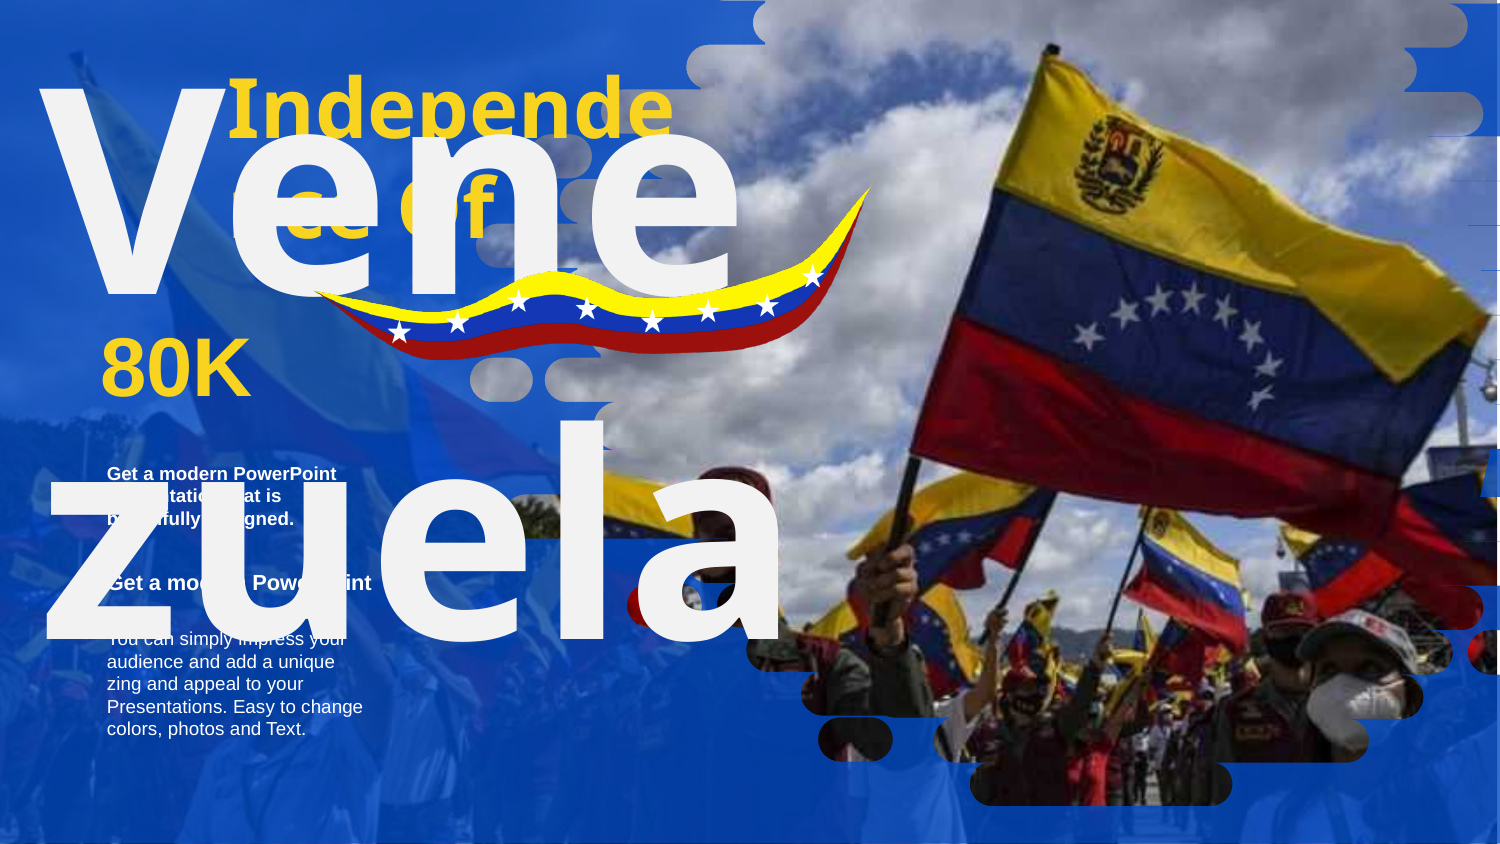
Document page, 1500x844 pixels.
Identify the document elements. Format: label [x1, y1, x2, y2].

picture [0, 0, 1498, 844]
text_box [91, 561, 389, 749]
